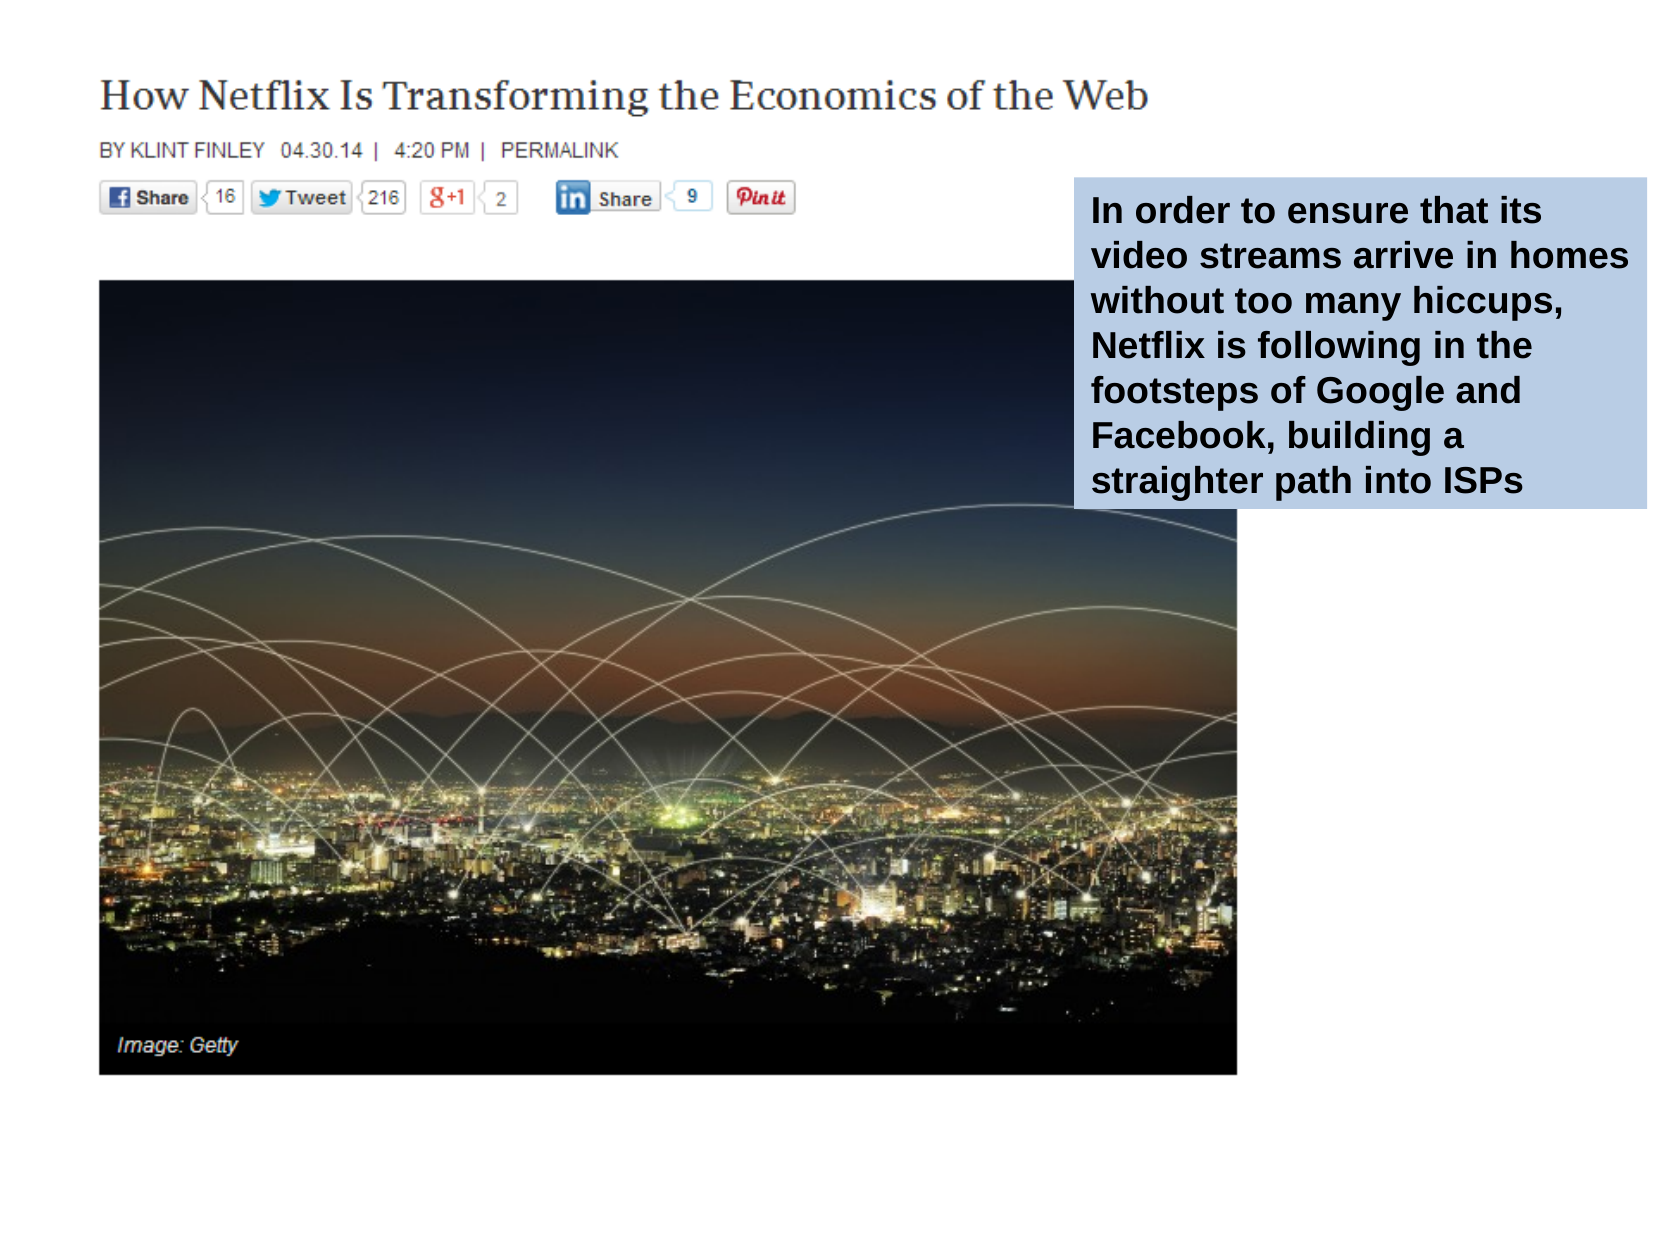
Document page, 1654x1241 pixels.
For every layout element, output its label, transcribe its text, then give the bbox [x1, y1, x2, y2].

text_box In order to ensure that its video streams arrive in homes without too many hiccups, Netflix is following in the footsteps of Google and Facebook, building a straighter path into ISPs [1268, 177, 1648, 509]
picture [53, 64, 1265, 1096]
